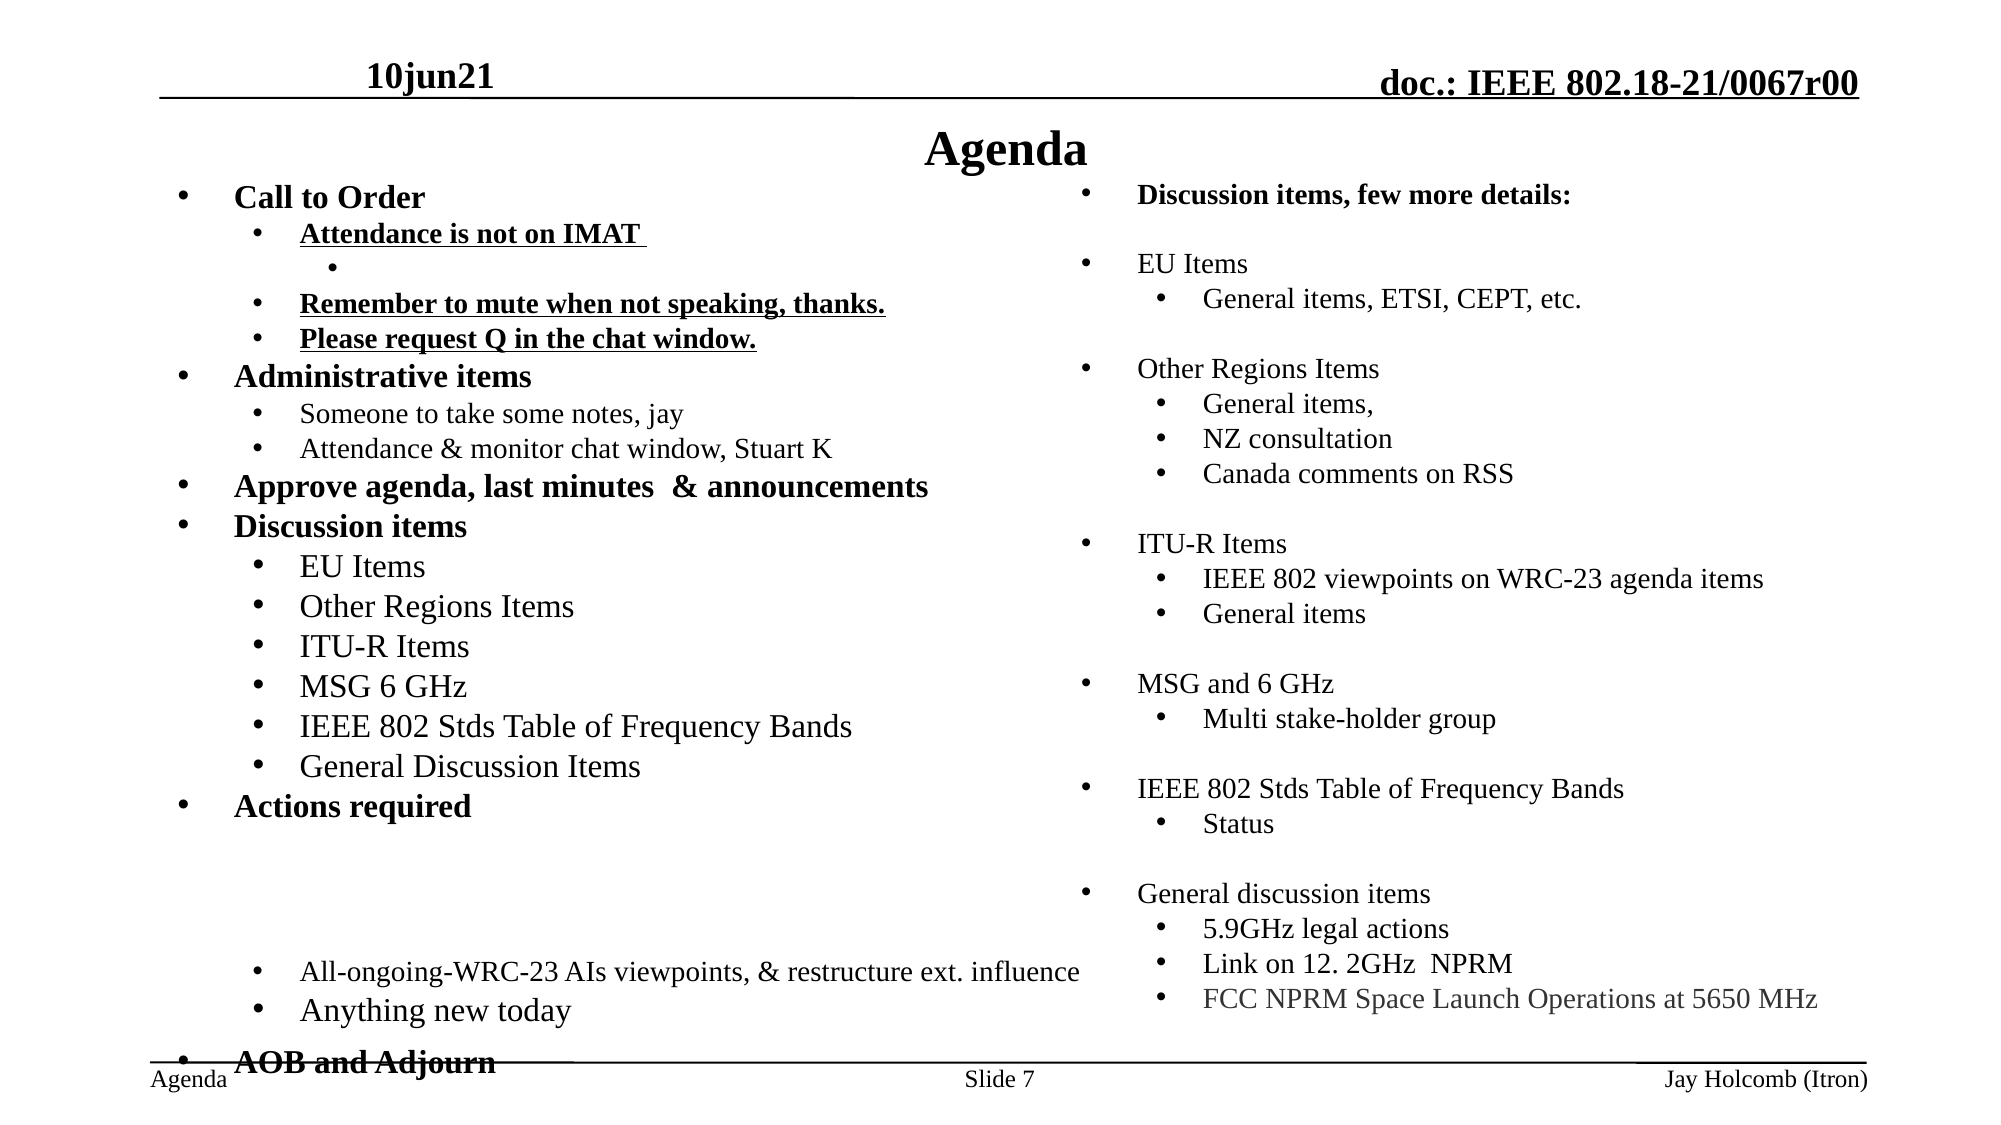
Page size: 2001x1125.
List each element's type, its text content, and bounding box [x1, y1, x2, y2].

slide_number Slide 7 [933, 1063, 1067, 1123]
text_box Discussion items, few more details: EU Items General items, ETSI, CEPT, etc. Other Regions Items General items, NZ consultation Canada comments on RSS ITU-R Items IEEE 802 viewpoints on WRC-23 agenda items General items MSG and 6 GHz Multi stake-holder group IEEE 802 Stds Table of Frequency Bands Status General discussion items 5.9GHz legal actions Link on 12. 2GHz NPRM FCC NPRM Space Launch Operations at 5650 MHz [1065, 167, 1869, 1063]
list Call to Order Attendance is not on IMAT with Webex check Please check your affiliation Remember to mute when not speaking, thanks. Please request Q in the chat window. Administrative items Someone to take some notes, jay Attendance & monitor chat window, Stuart K Approve agenda, last minutes & announcements Discussion items EU Items Other Regions Items ITU-R Items MSG 6 GHz IEEE 802 Stds Table of Frequency Bands General Discussion Items Actions required All-ongoing-WRC-23 AIs viewpoints, & restructure ext. influence Anything new today AOB and Adjourn [162, 167, 1065, 1063]
footer Jay Holcomb (Itron) [1171, 1063, 1869, 1093]
title Agenda [368, 95, 1644, 167]
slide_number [365, 45, 727, 97]
